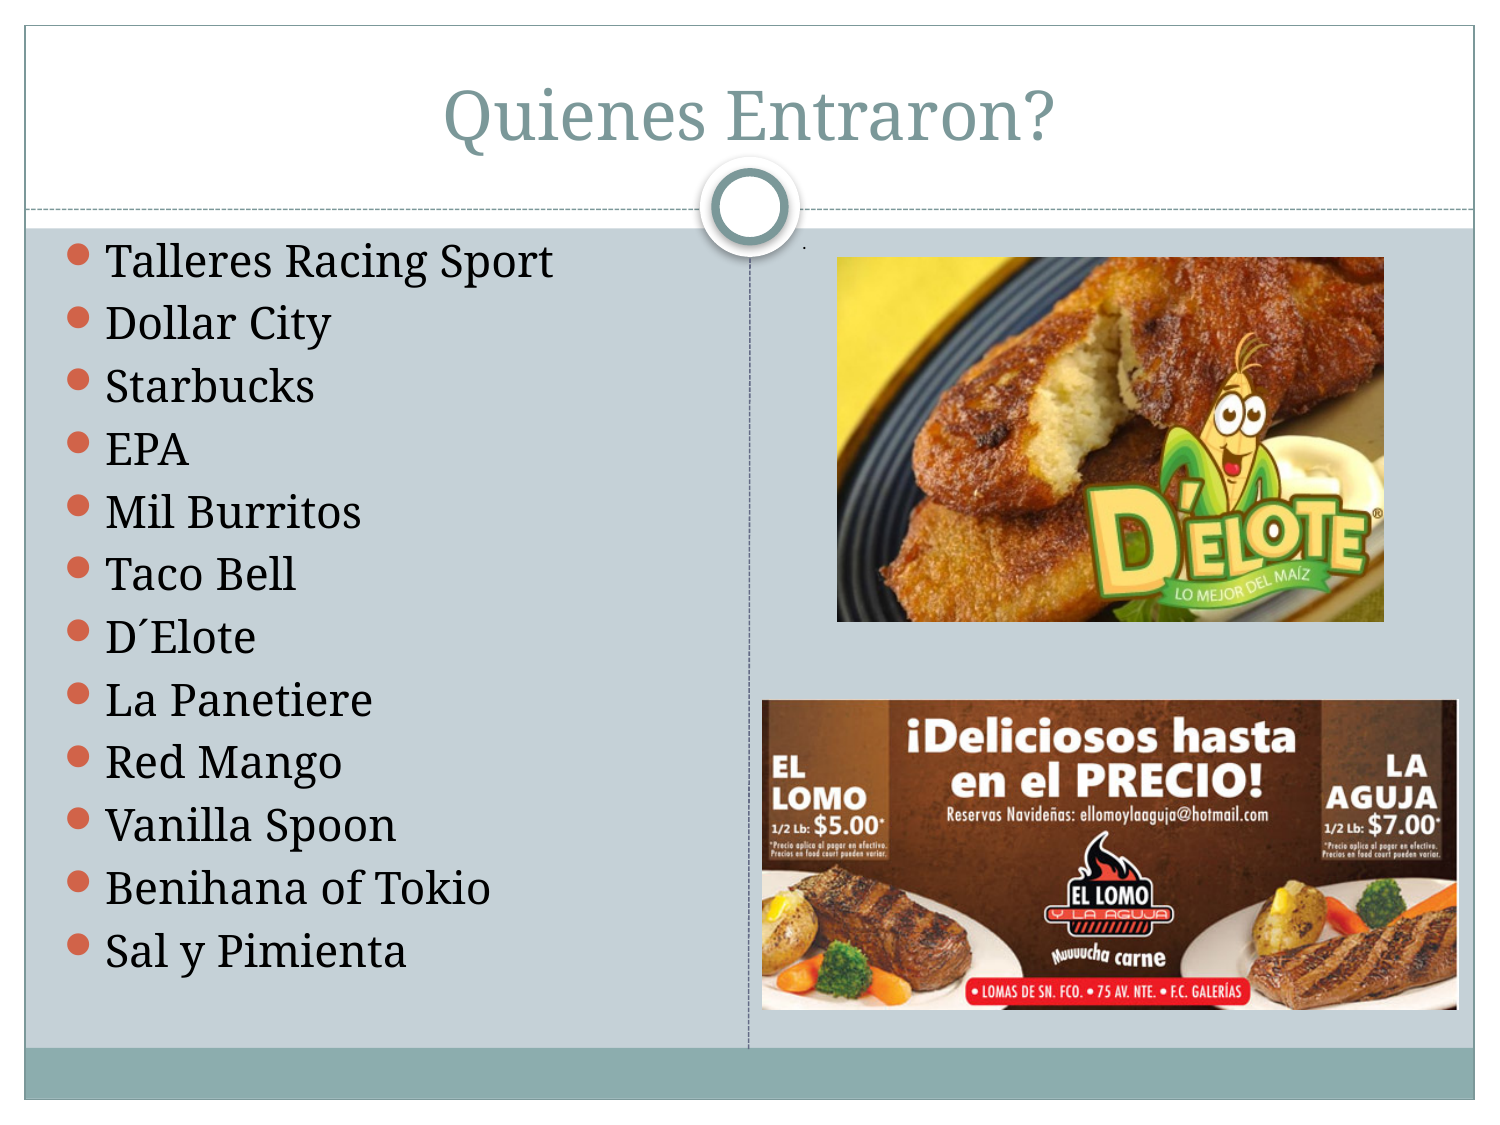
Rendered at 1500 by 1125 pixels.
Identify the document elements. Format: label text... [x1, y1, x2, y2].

list . [787, 224, 1450, 697]
title Quienes Entraron? [49, 37, 1450, 162]
list Talleres Racing Sport Dollar City Starbucks EPA Mil Burritos Taco Bell D´Elote La Panetiere Red Mango Vanilla Spoon Benihana of Tokio Sal y Pimienta [49, 224, 712, 993]
picture [762, 699, 1459, 1010]
picture [837, 257, 1384, 622]
